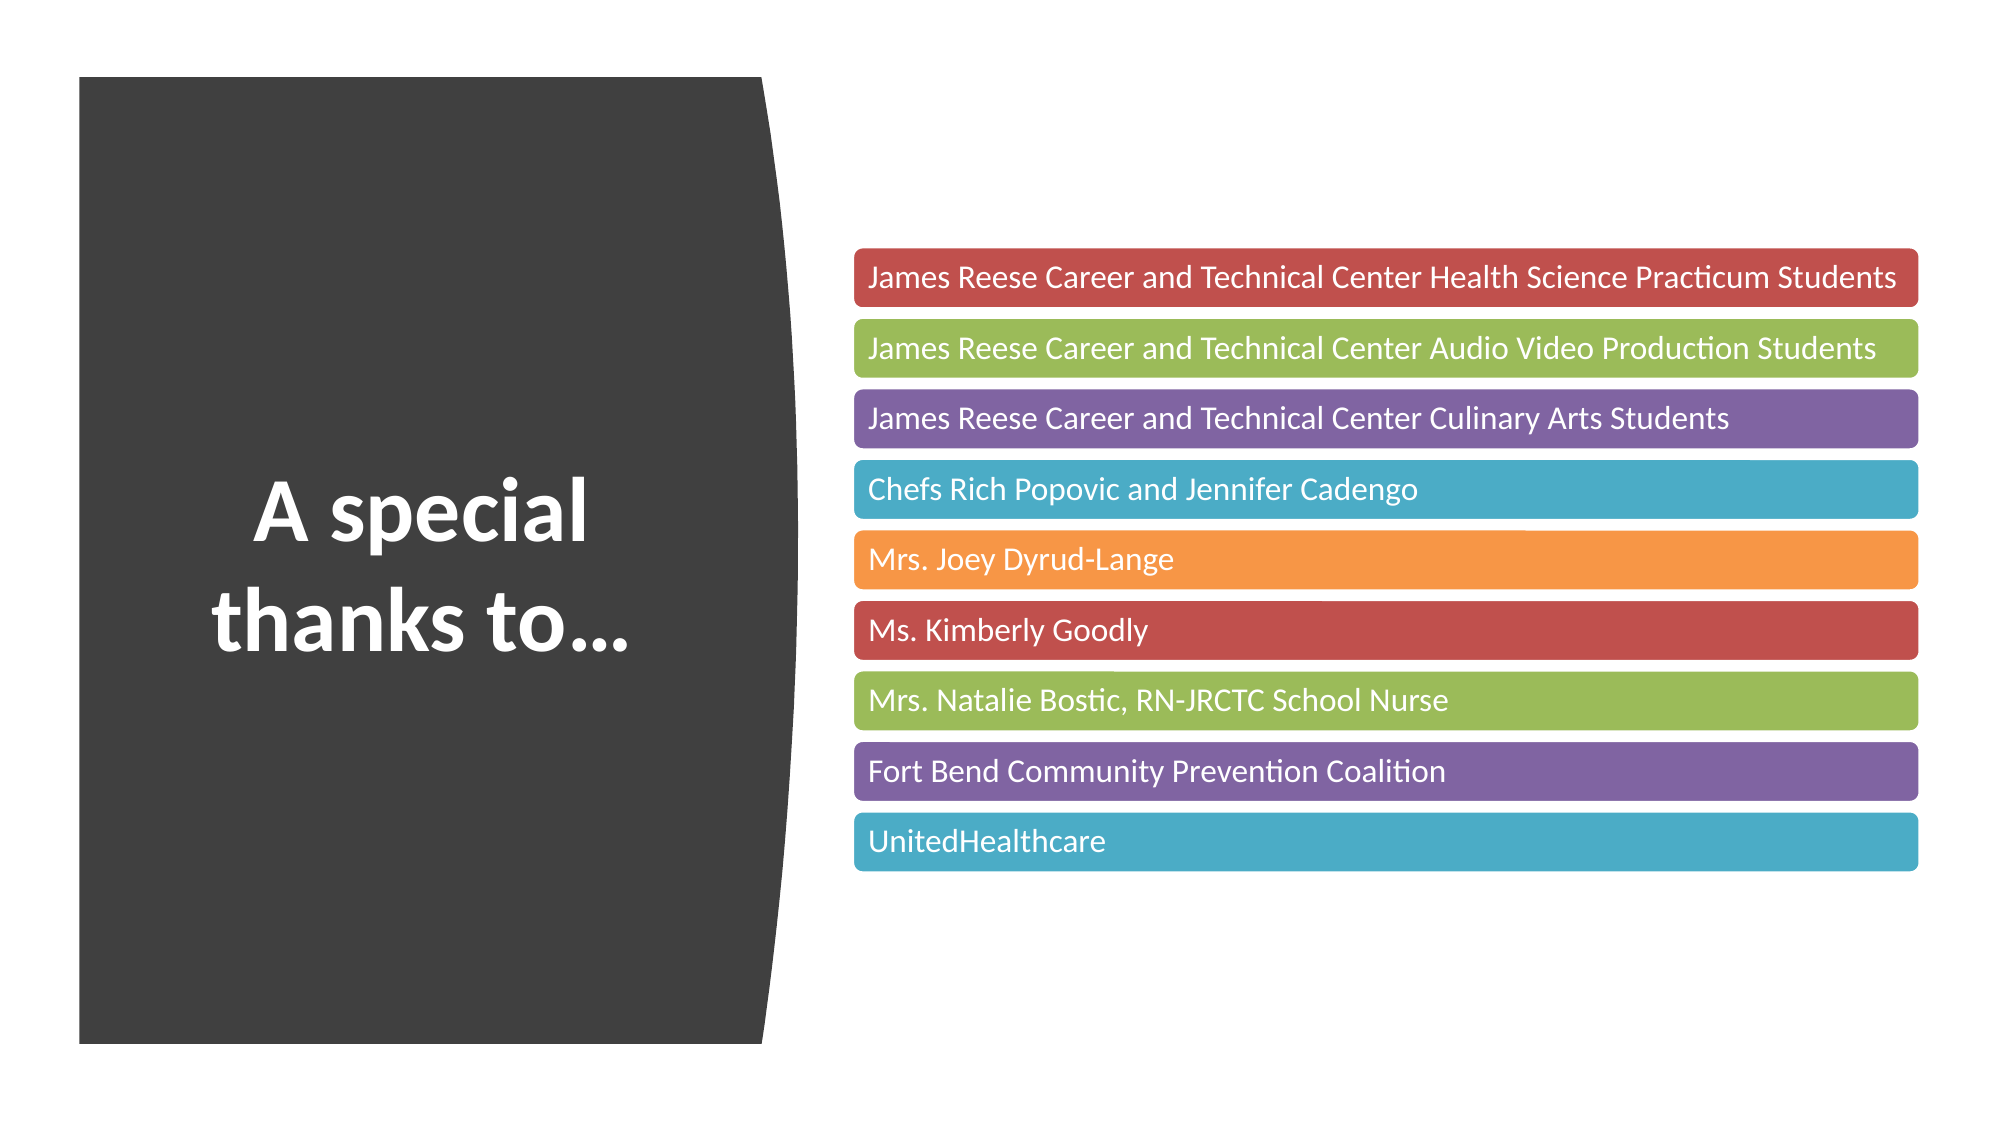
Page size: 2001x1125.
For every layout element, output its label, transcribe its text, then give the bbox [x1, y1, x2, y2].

title A special thanks to… [141, 166, 702, 953]
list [851, 76, 1921, 1043]
text_box [77, 75, 801, 1046]
